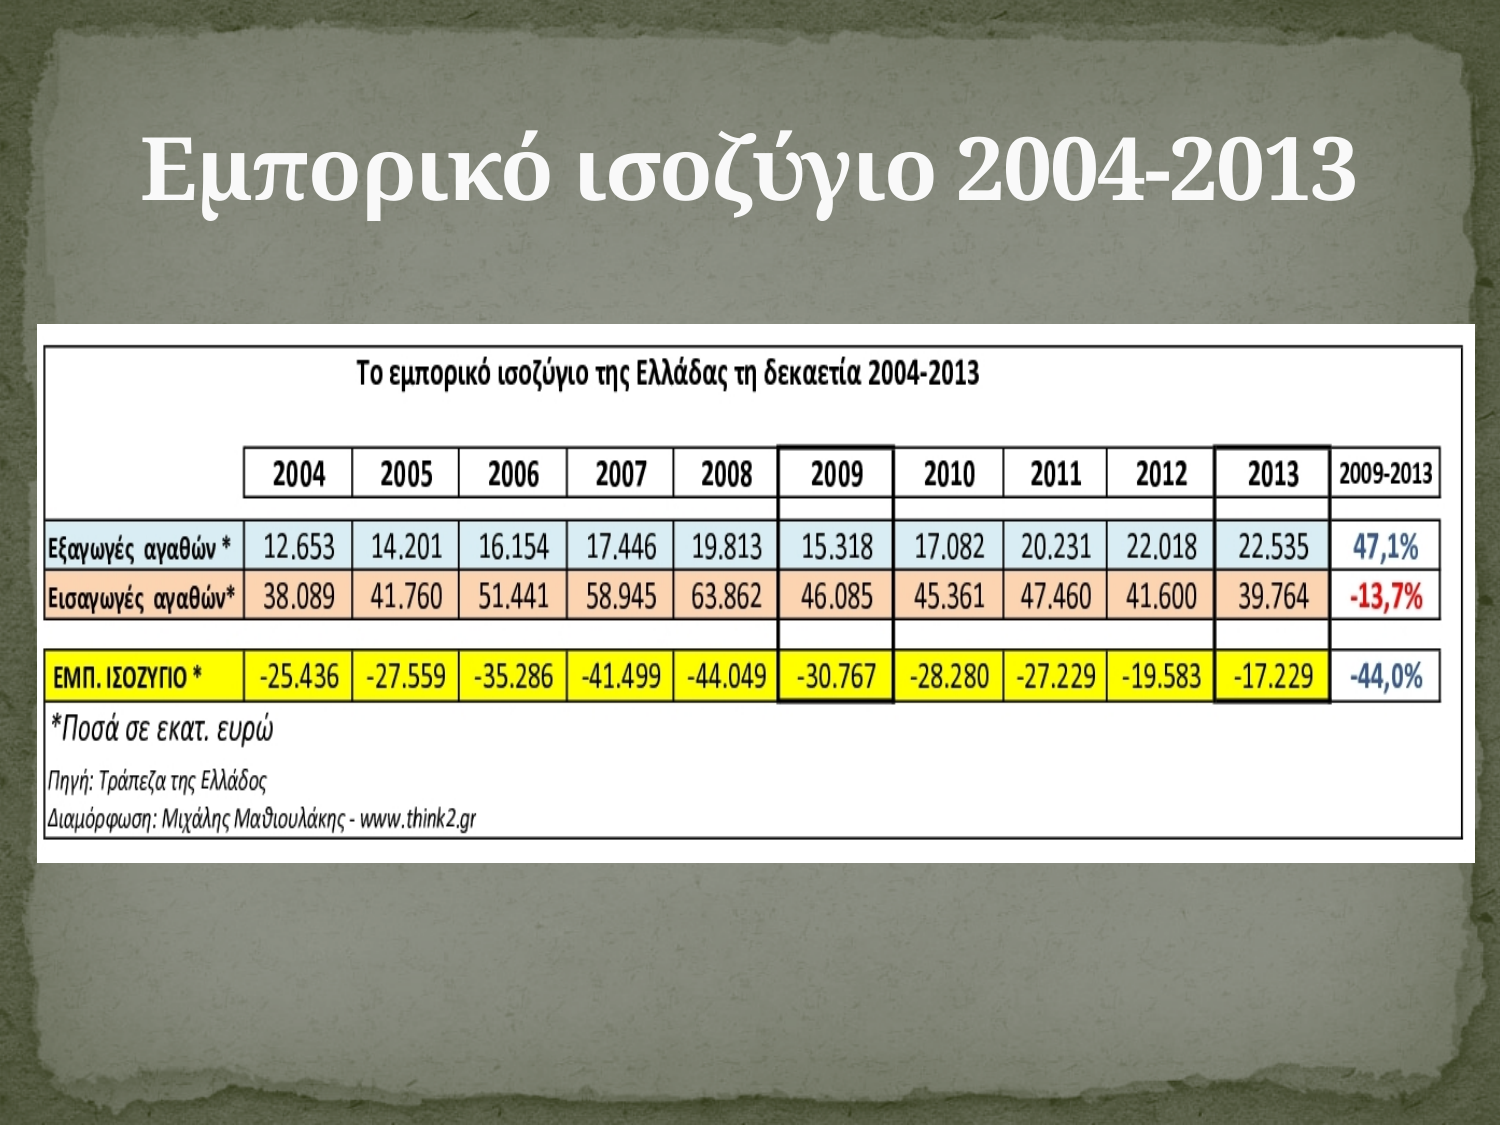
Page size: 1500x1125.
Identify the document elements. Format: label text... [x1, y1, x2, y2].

title Εμπορικό ισοζύγιο 2004-2013 [74, 99, 1425, 225]
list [38, 325, 1477, 864]
